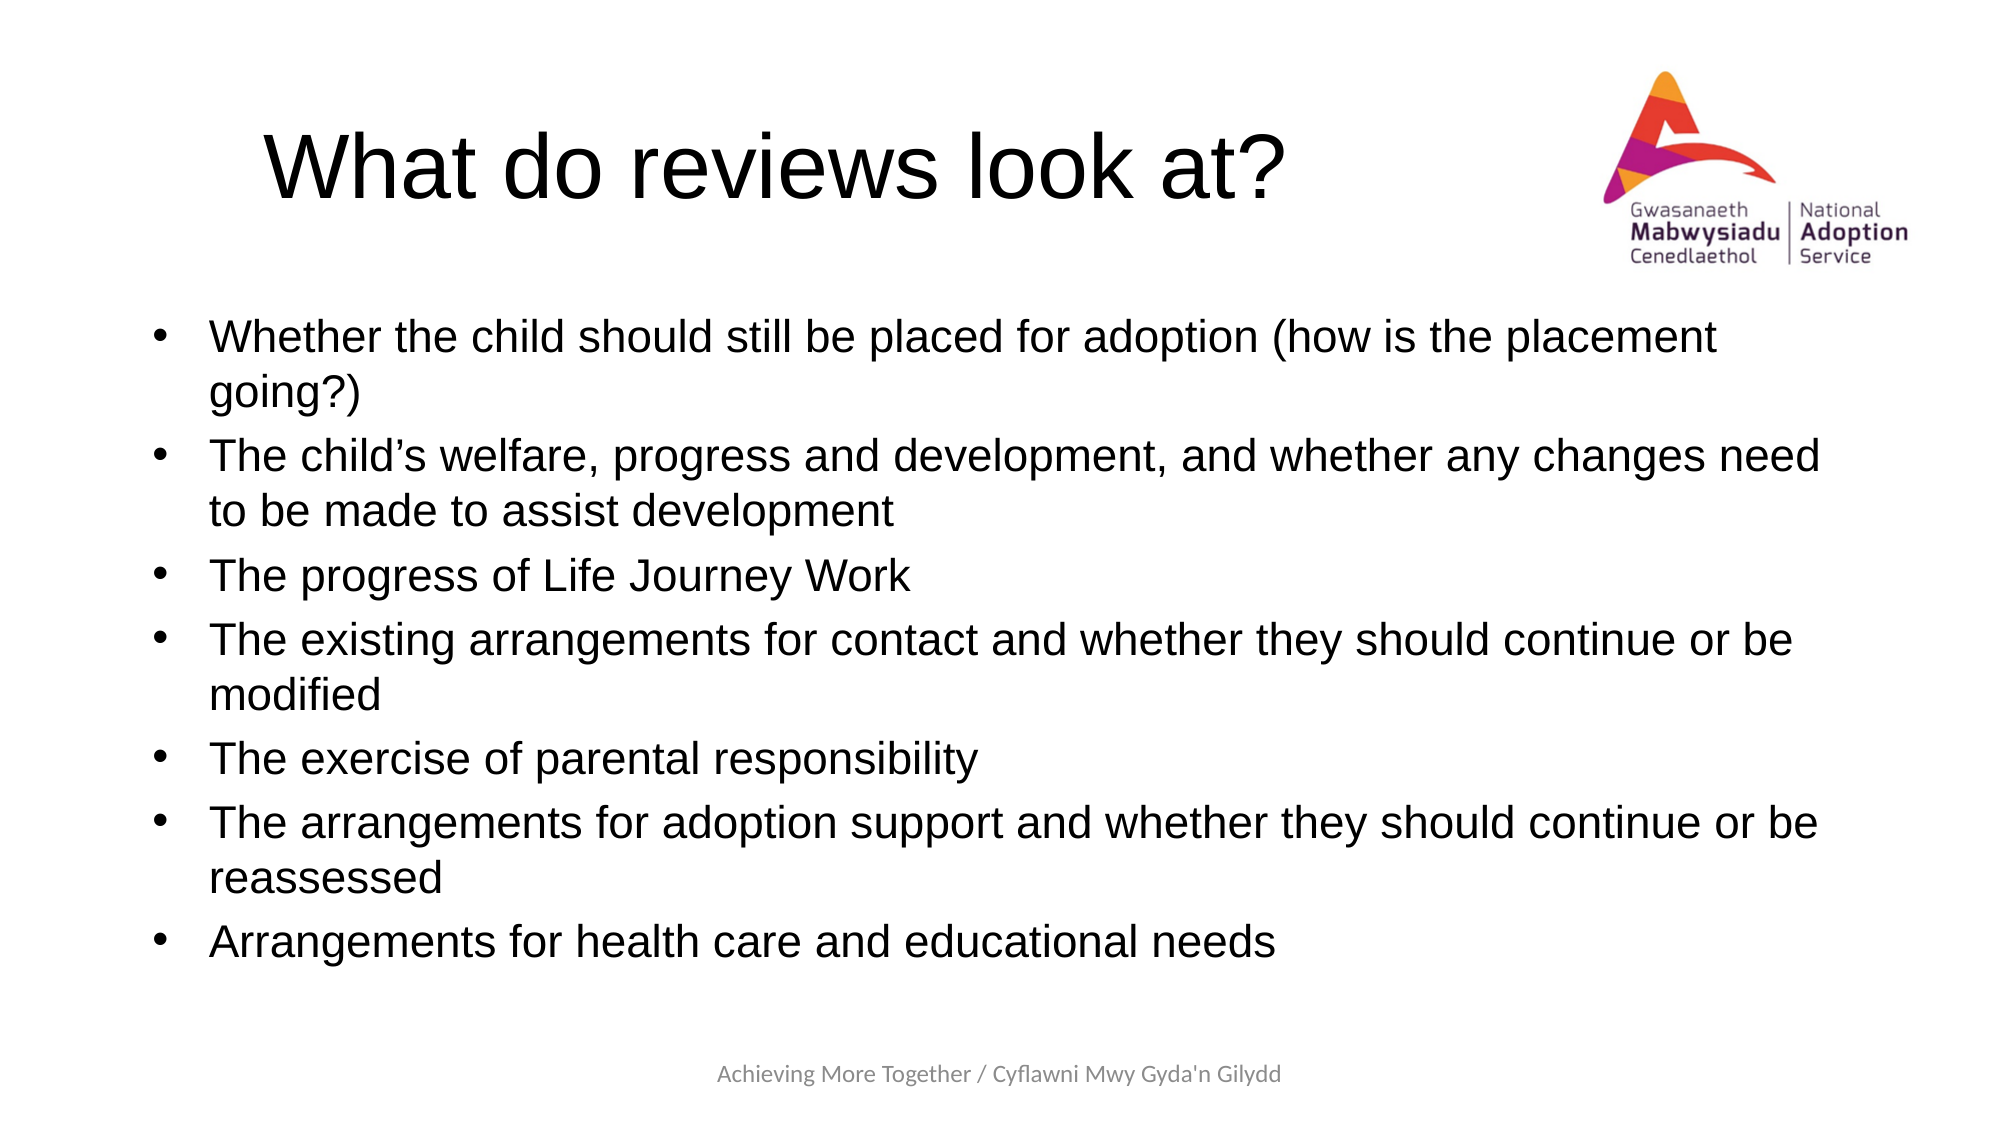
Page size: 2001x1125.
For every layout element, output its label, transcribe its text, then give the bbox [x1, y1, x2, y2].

title What do reviews look at? [137, 59, 1415, 278]
list Whether the child should still be placed for adoption (how is the placement going?) The child’s welfare, progress and development, and whether any changes need to be made to assist development The progress of Life Journey Work The existing arrangements for contact and whether they should continue or be modified The exercise of parental responsibility The arrangements for adoption support and whether they should continue or be reassessed Arrangements for health care and educational needs [137, 299, 1863, 1014]
footer Achieving More Together / Cyflawni Mwy Gyda'n Gilydd [662, 1042, 1338, 1103]
picture [1502, 0, 2000, 376]
